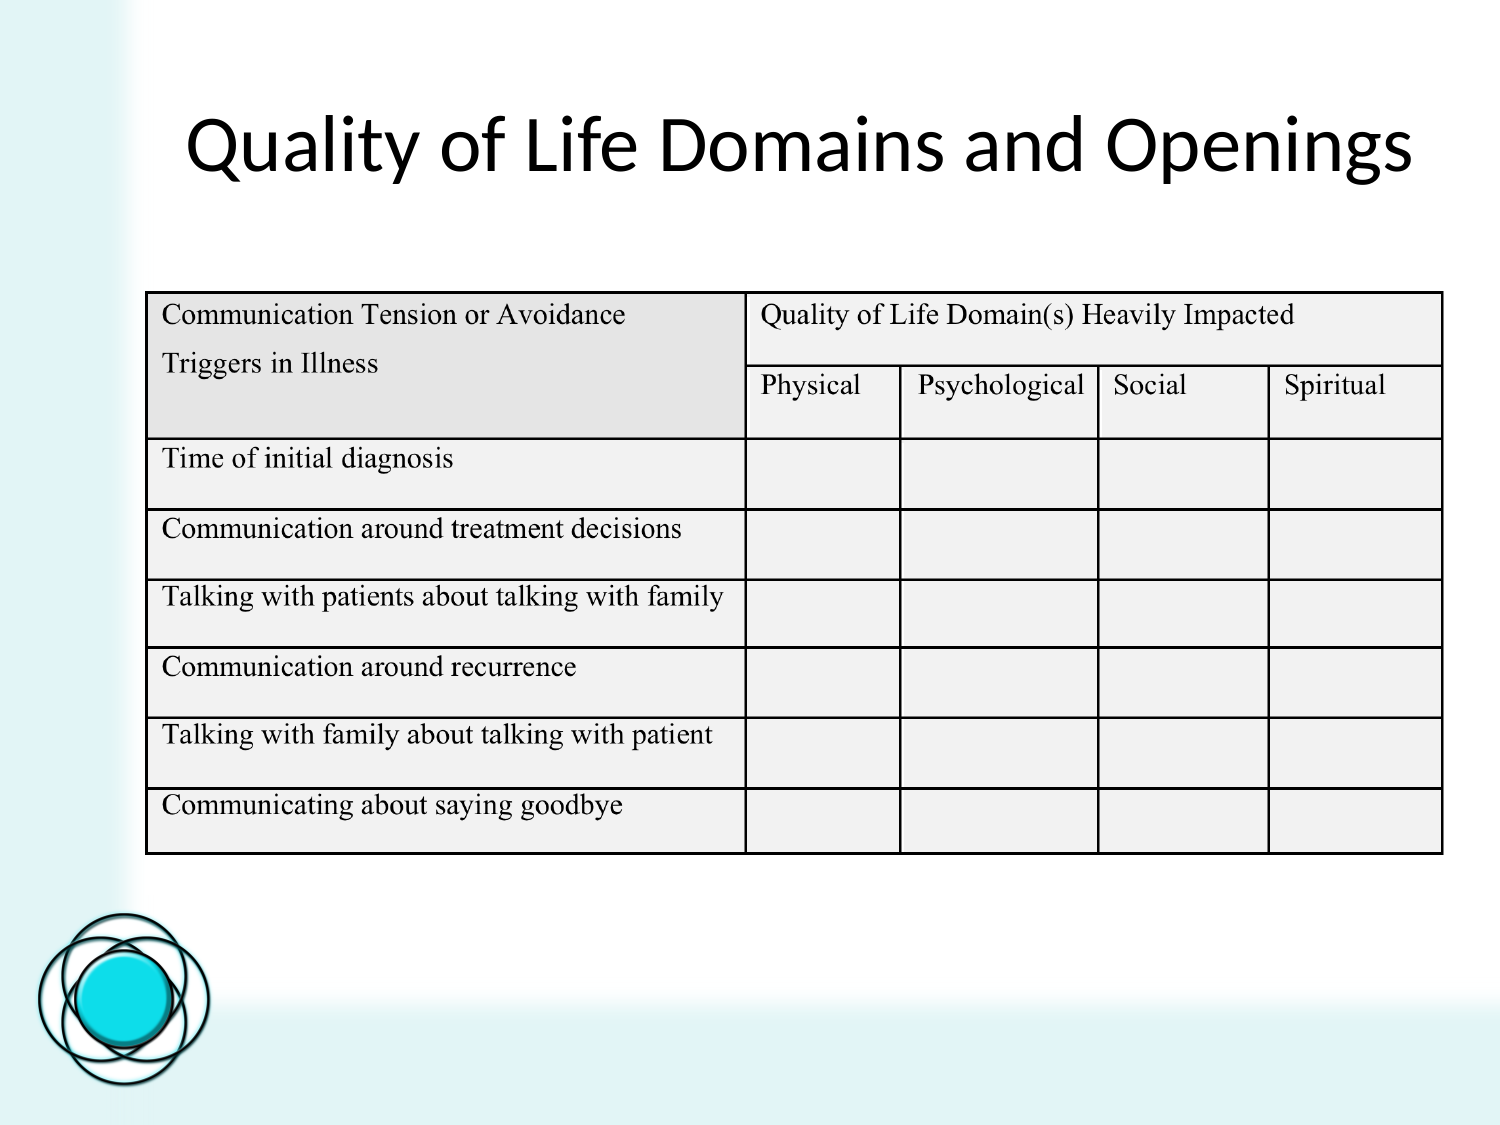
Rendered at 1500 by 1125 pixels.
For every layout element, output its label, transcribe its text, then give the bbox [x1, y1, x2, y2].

list [75, 262, 1425, 1005]
picture [0, 0, 1500, 1125]
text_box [145, 291, 1446, 896]
title Quality of Life Domains and Openings [126, 45, 1477, 233]
